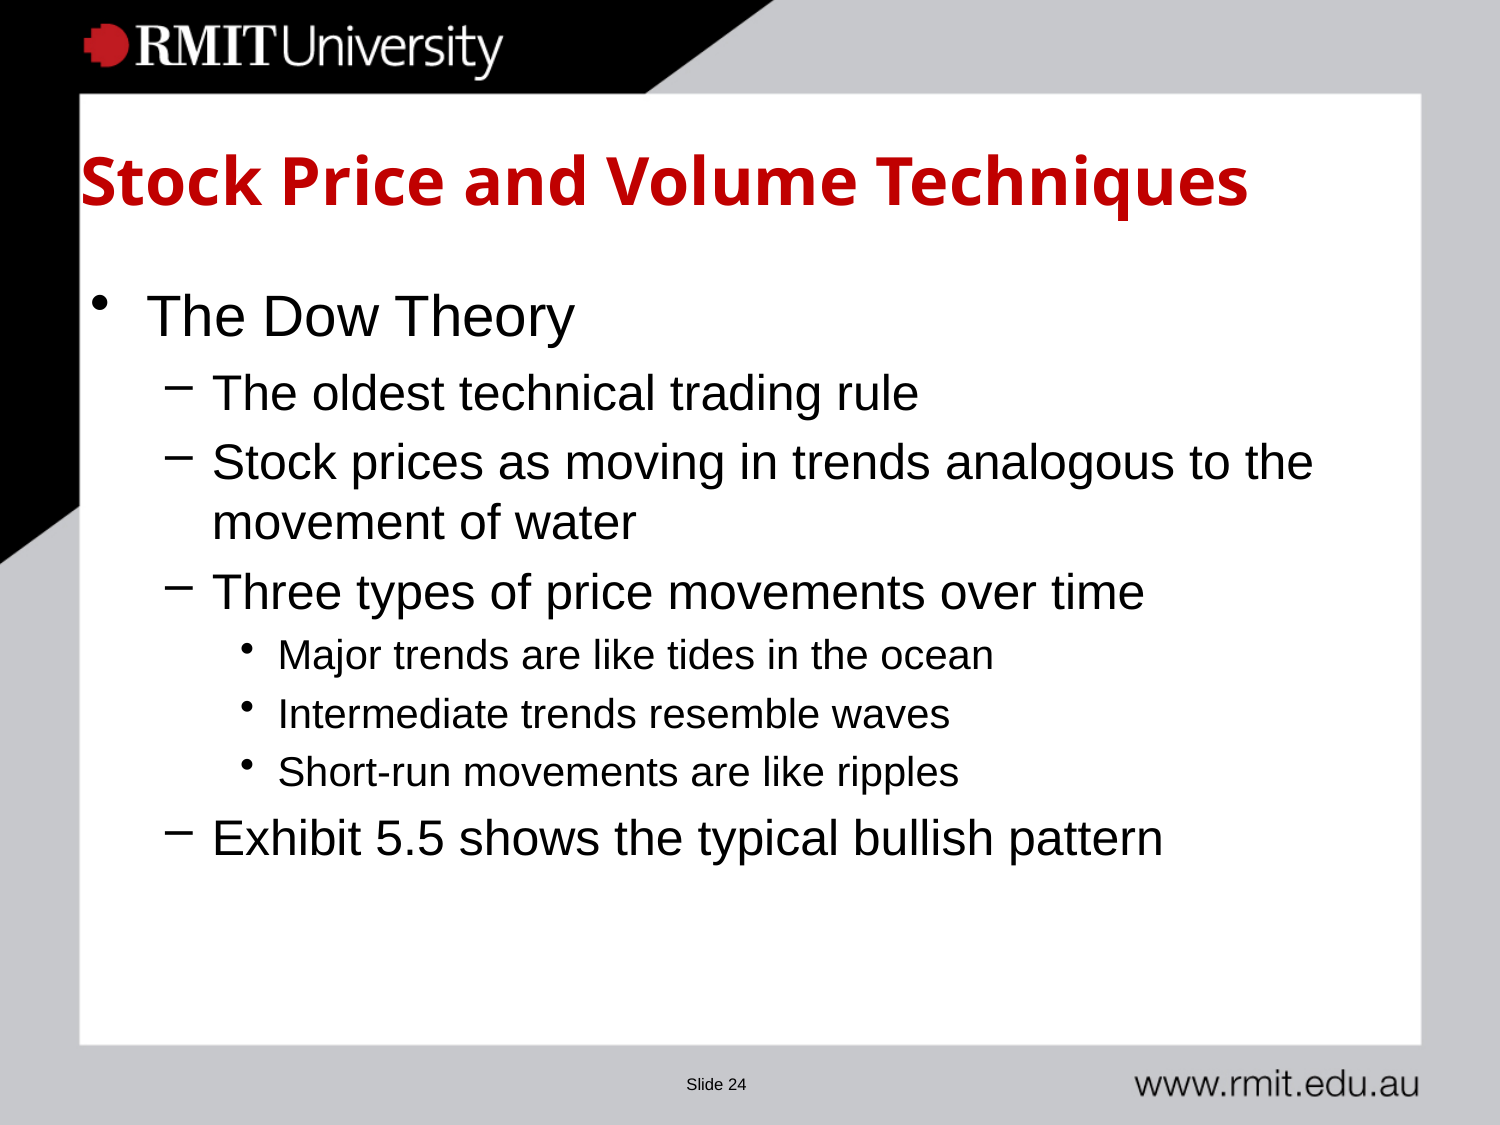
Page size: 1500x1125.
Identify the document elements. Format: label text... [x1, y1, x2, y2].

title Stock Price and Volume Techniques [64, 101, 1447, 256]
slide_number Slide 24 [548, 1047, 762, 1102]
picture [0, 0, 1500, 1125]
list The Dow Theory The oldest technical trading rule Stock prices as moving in trends analogous to the movement of water Three types of price movements over time Major trends are like tides in the ocean Intermediate trends resemble waves Short-run movements are like ripples Exhibit 5.5 shows the typical bullish pattern [75, 262, 1425, 1047]
